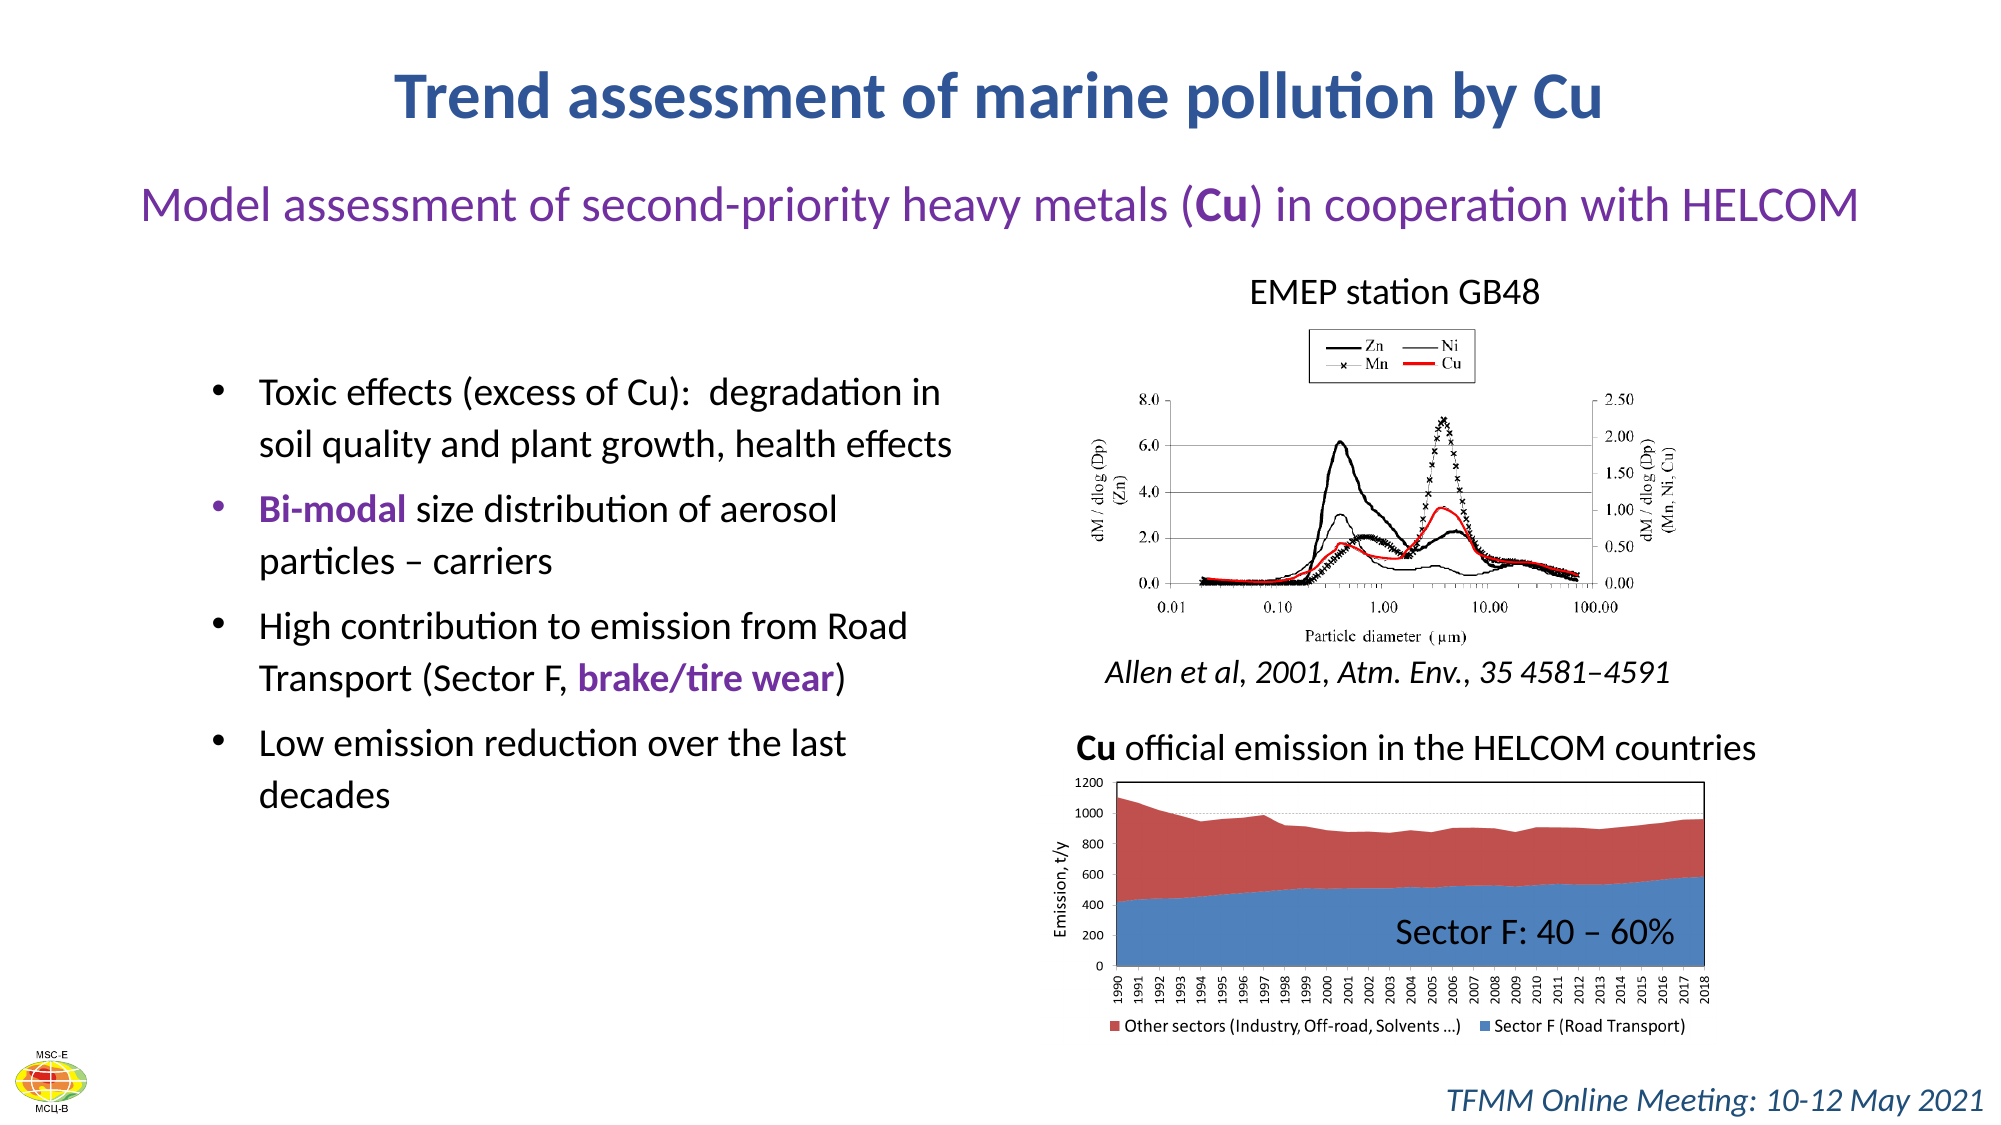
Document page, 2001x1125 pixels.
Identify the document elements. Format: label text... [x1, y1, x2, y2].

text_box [0, 1051, 2000, 1125]
text_box Model assessment of second-priority heavy metals (Cu) in cooperation with HELCOM [0, 173, 2000, 239]
text_box Toxic effects (excess of Cu): degradation in soil quality and plant growth, health effects Bi-modal size distribution of aerosol particles – carriers High contribution to emission from Road Transport (Sector F, brake/tire wear) Low emission reduction over the last decades [196, 353, 997, 824]
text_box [1056, 267, 1694, 699]
text_box Trend assessment of marine pollution by Cu [0, 12, 2000, 173]
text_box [1037, 716, 1778, 1046]
